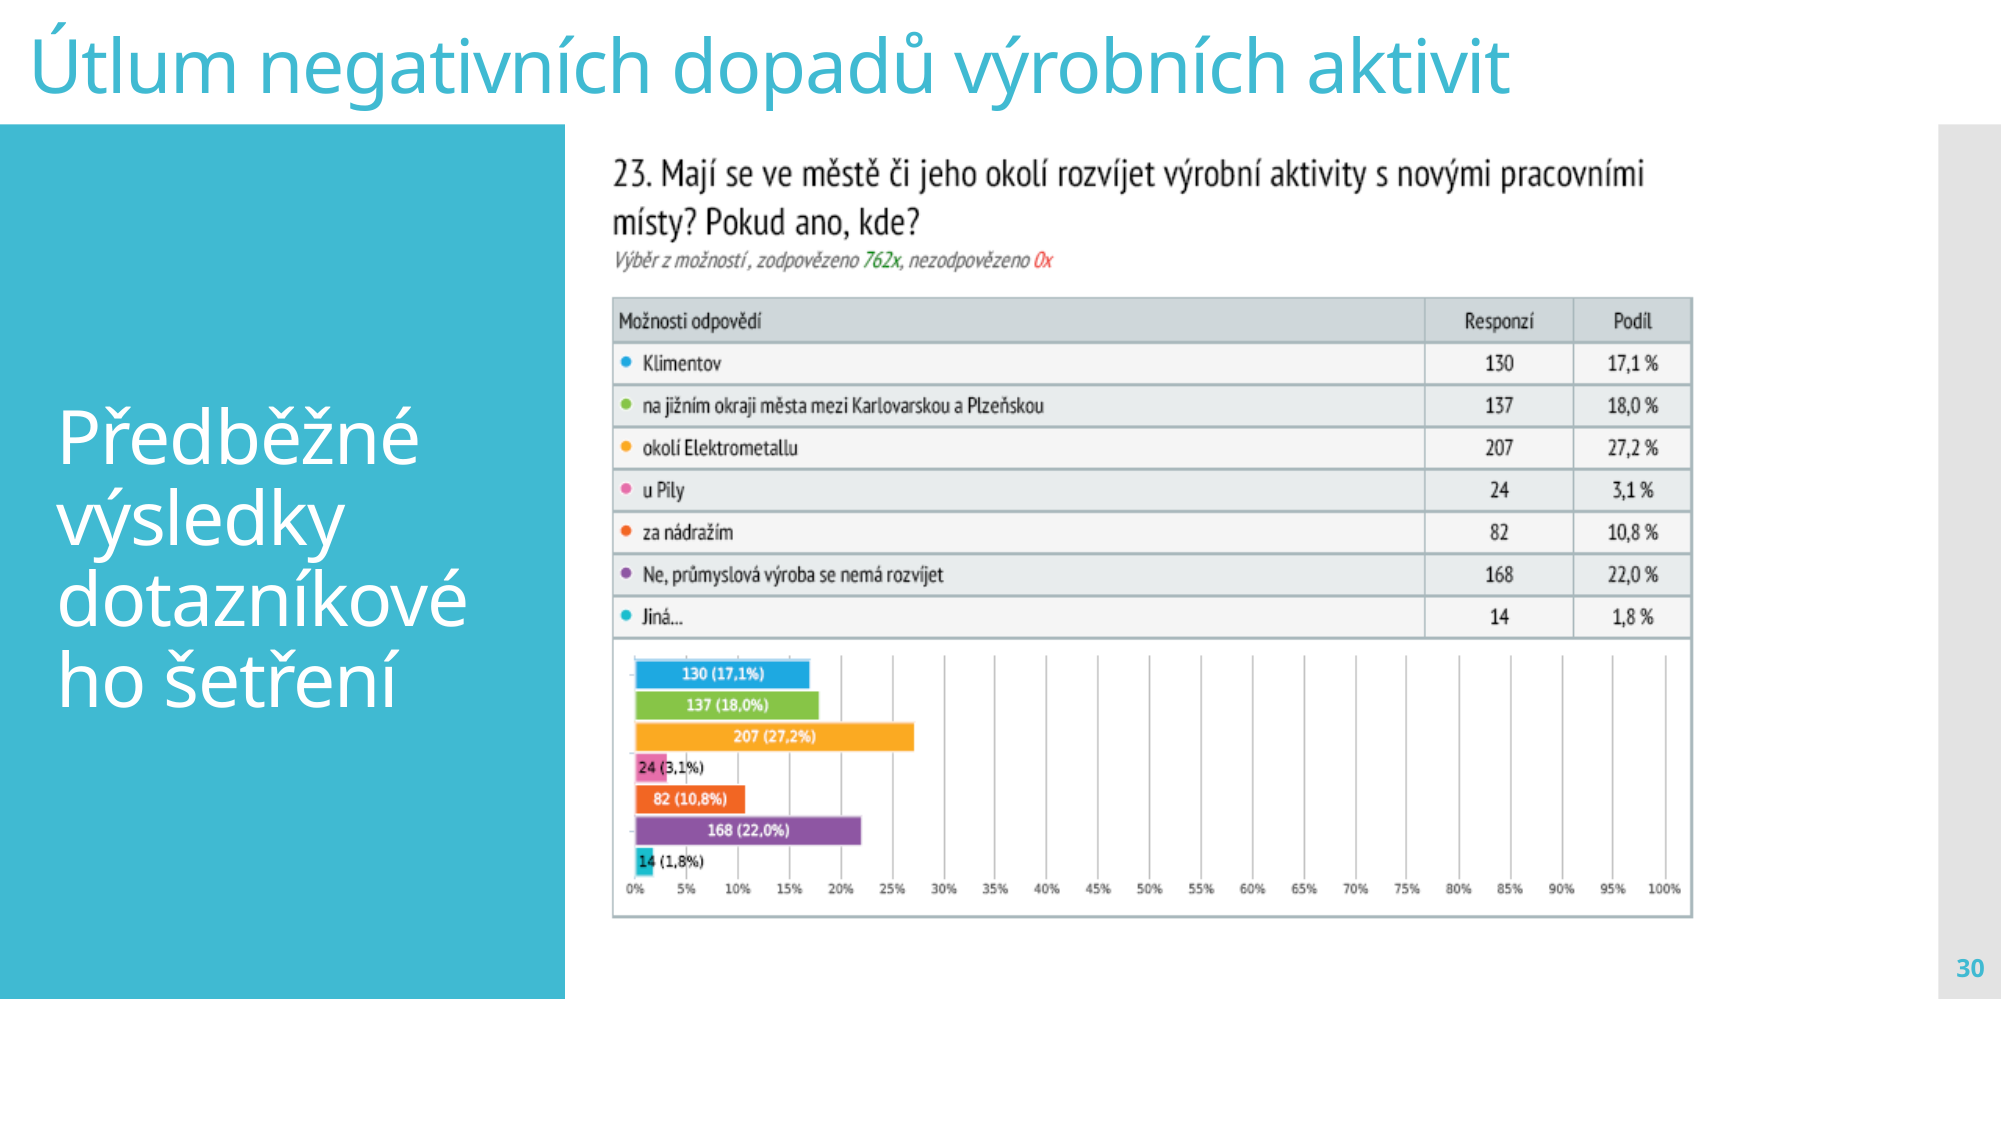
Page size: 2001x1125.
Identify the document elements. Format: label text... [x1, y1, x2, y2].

picture [603, 144, 1706, 928]
text_box Útlum negativních dopadů výrobních aktivit [13, 10, 1527, 116]
slide_number 30 [1748, 939, 2000, 999]
title Předběžné výsledky dotazníkového šetření [41, 184, 525, 940]
